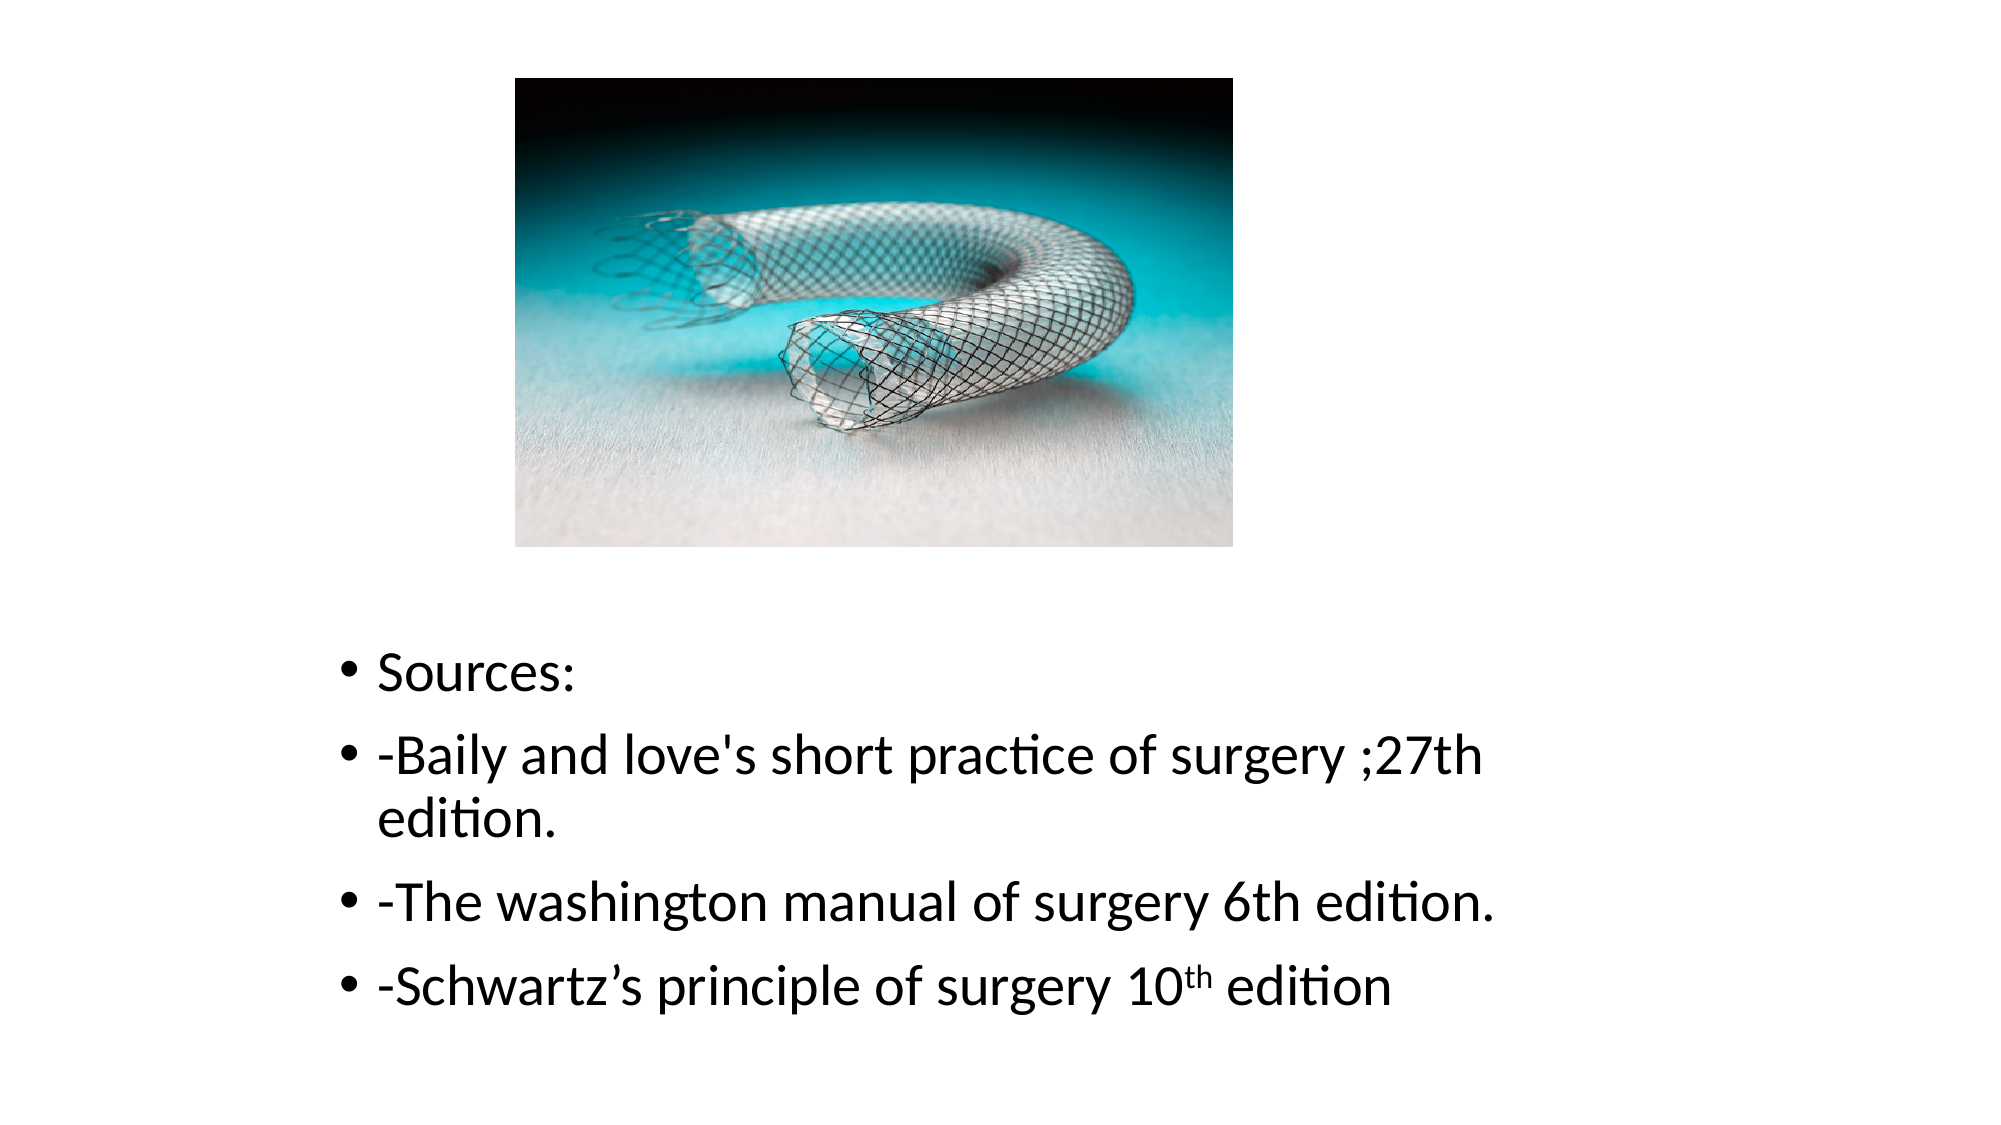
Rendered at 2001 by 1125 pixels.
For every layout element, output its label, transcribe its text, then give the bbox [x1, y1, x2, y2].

list Sources: -Baily and love's short practice of surgery ;27th edition. -The washington manual of surgery 6th edition. -Schwartz’s principle of surgery 10th edition [324, 633, 1675, 1038]
picture [515, 78, 1233, 547]
